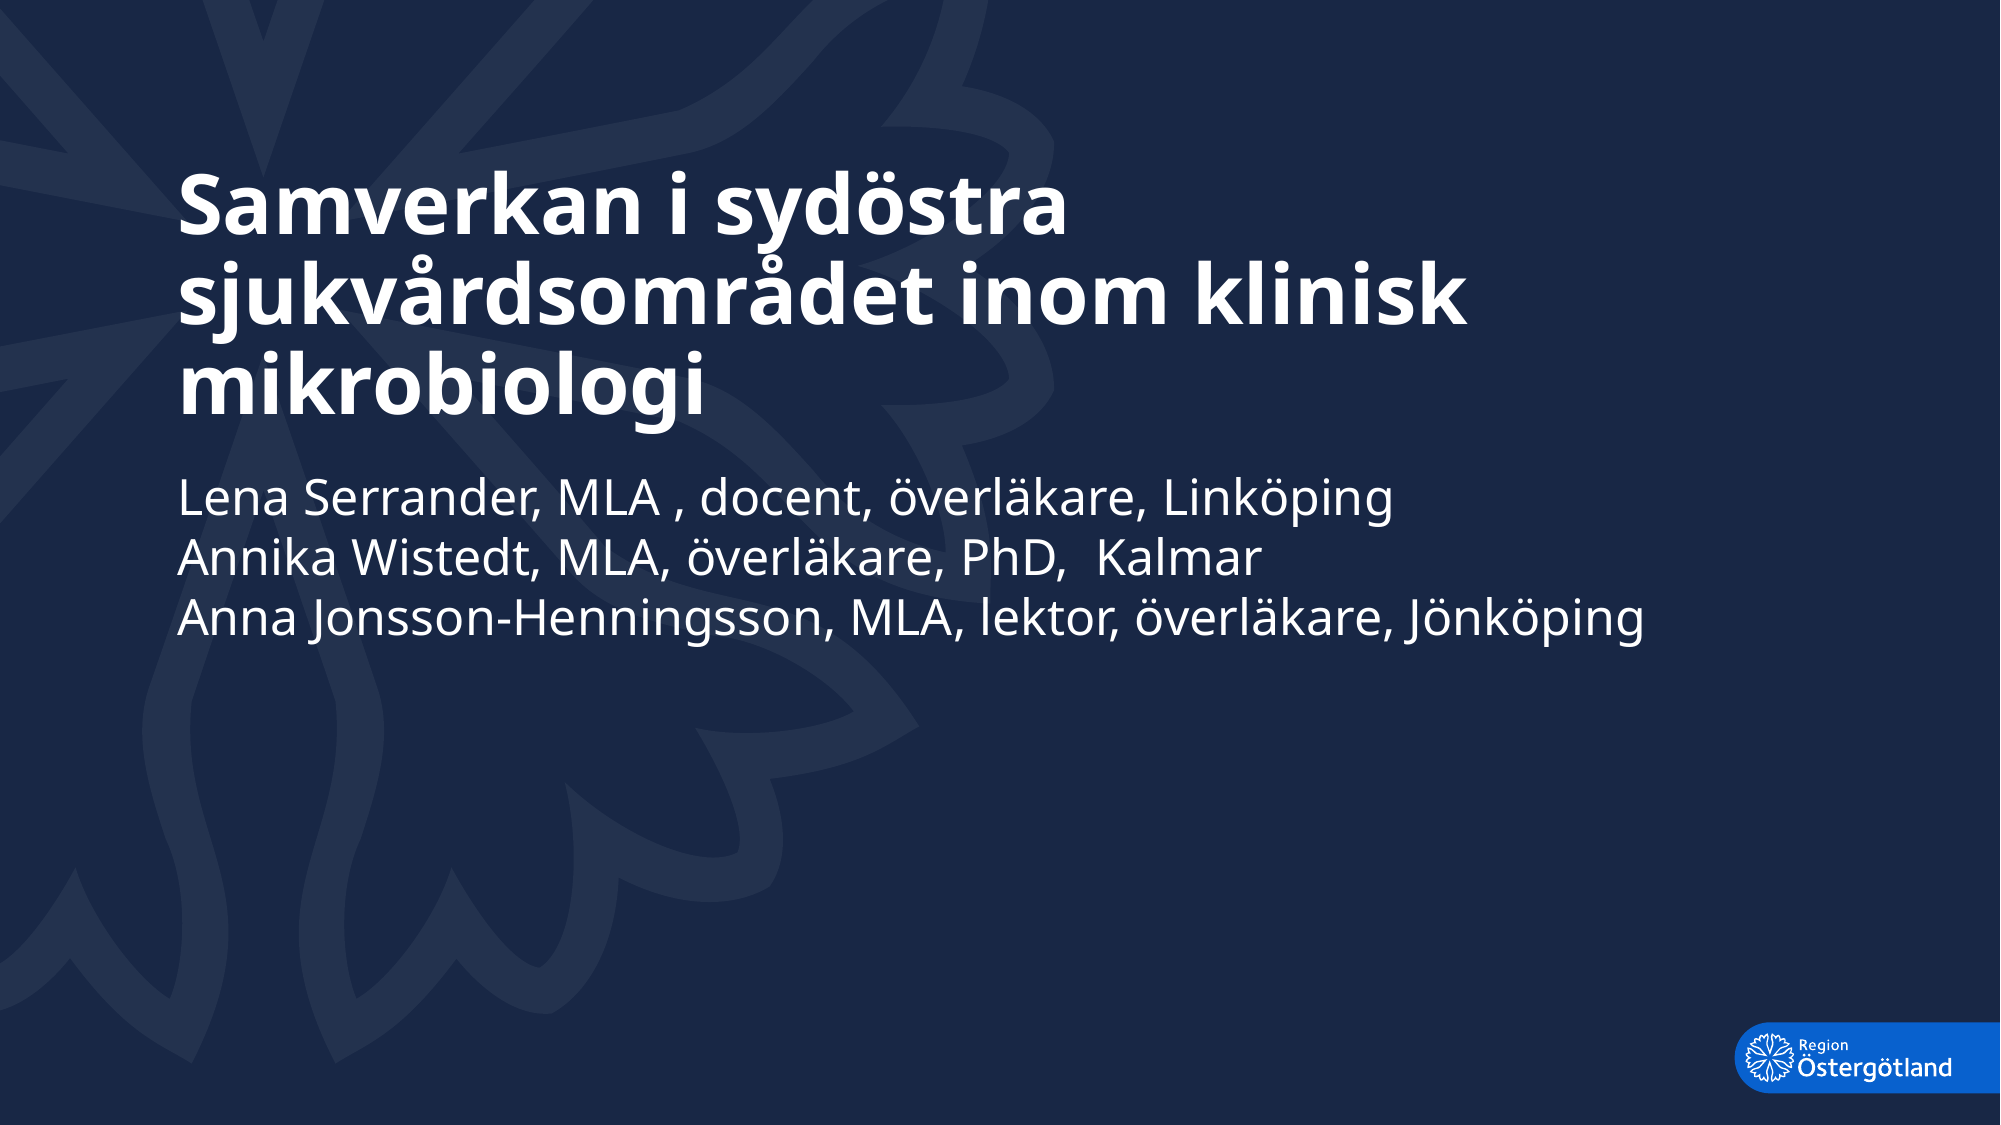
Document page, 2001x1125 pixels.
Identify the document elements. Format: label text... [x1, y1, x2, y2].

subtitle Lena Serrander, MLA , docent, överläkare, Linköping Annika Wistedt, MLA, överläkare, PhD, Kalmar Anna Jonsson-Henningsson, MLA, lektor, överläkare, Jönköping [177, 465, 1666, 605]
title Samverkan i sydöstra sjukvårdsområdet inom klinisk mikrobiologi [177, 195, 1793, 433]
